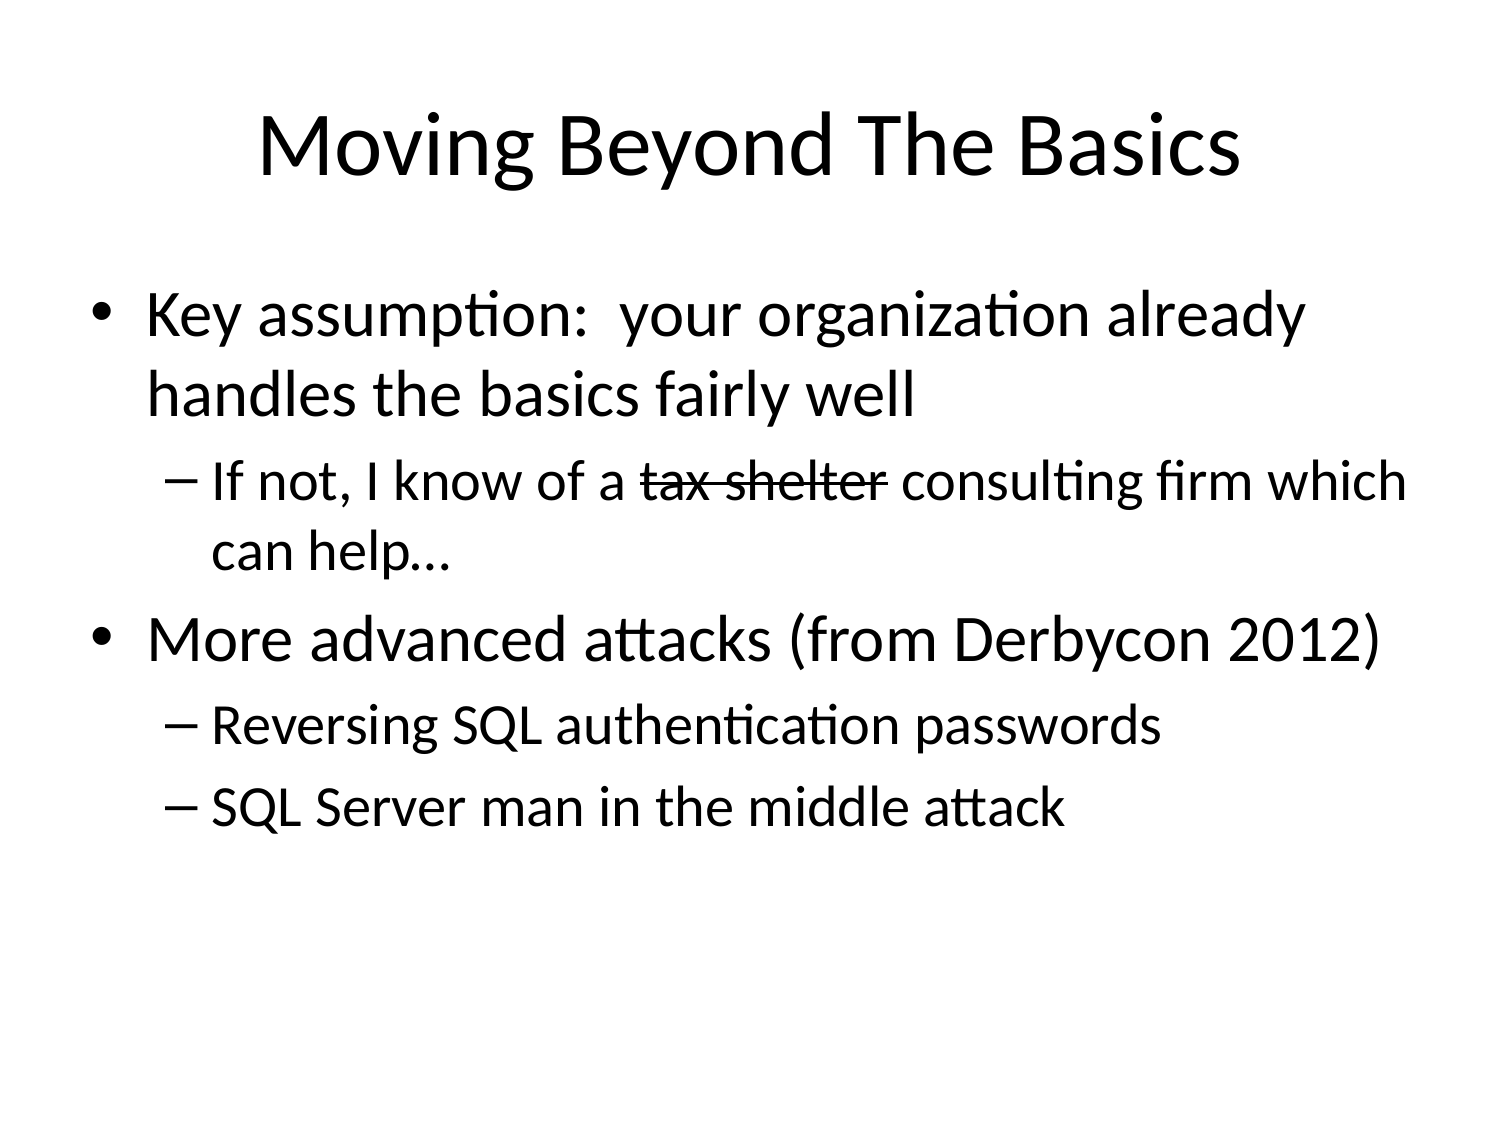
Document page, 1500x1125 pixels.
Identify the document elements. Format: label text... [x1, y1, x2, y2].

list Key assumption: your organization already handles the basics fairly well If not, I know of a tax shelter consulting firm which can help… More advanced attacks (from Derbycon 2012) Reversing SQL authentication passwords SQL Server man in the middle attack [75, 262, 1425, 1005]
title Moving Beyond The Basics [75, 45, 1425, 233]
